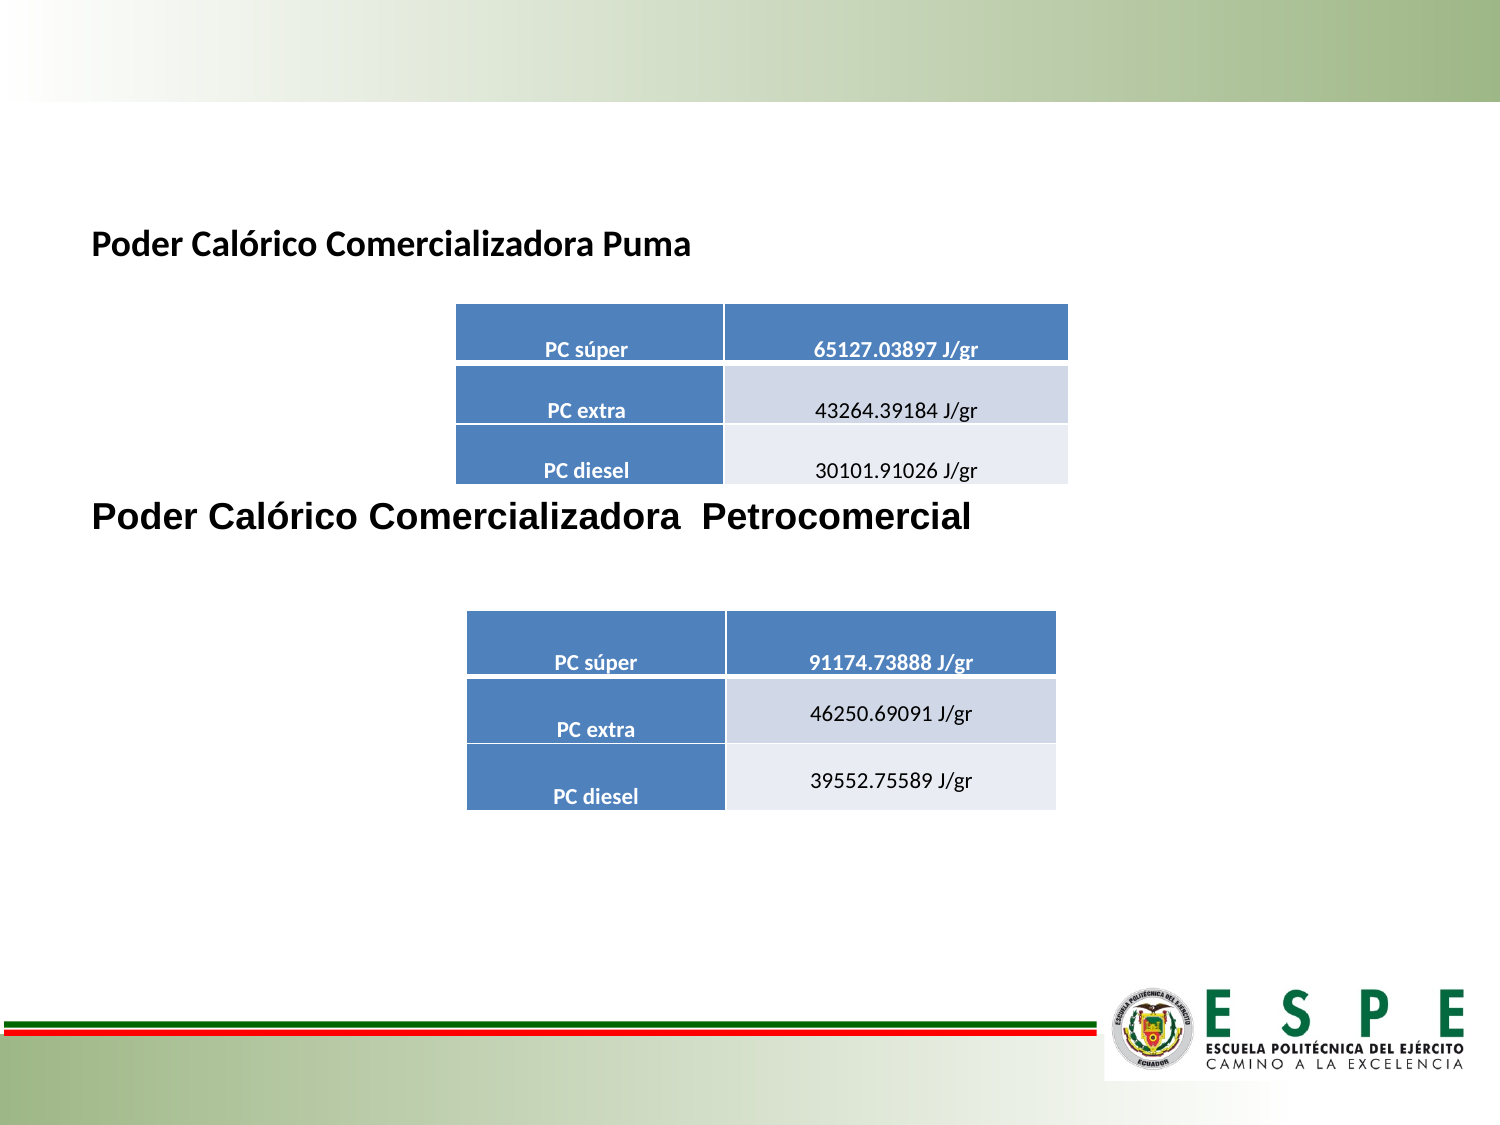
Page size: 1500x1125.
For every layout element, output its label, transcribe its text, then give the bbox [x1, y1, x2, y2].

table_cell PC extra [467, 679, 725, 743]
table_cell PC extra [456, 366, 723, 423]
table_header PC súper [467, 611, 725, 674]
table_cell PC diesel [456, 425, 723, 484]
table_cell PC diesel [467, 744, 725, 810]
picture [1104, 976, 1483, 1081]
table_cell 39552.75589 J/gr [727, 744, 1056, 810]
table_header 91174.73888 J/gr [727, 611, 1056, 674]
table_cell 43264.39184 J/gr [725, 366, 1068, 423]
table_header 65127.03897 J/gr [725, 304, 1068, 360]
table_cell 30101.91026 J/gr [725, 425, 1068, 484]
list Poder Calórico Comercializadora Puma Poder Calórico Comercializadora Petrocomercial [76, 113, 1427, 857]
table_header PC súper [456, 304, 723, 360]
table_cell 46250.69091 J/gr [727, 679, 1056, 743]
